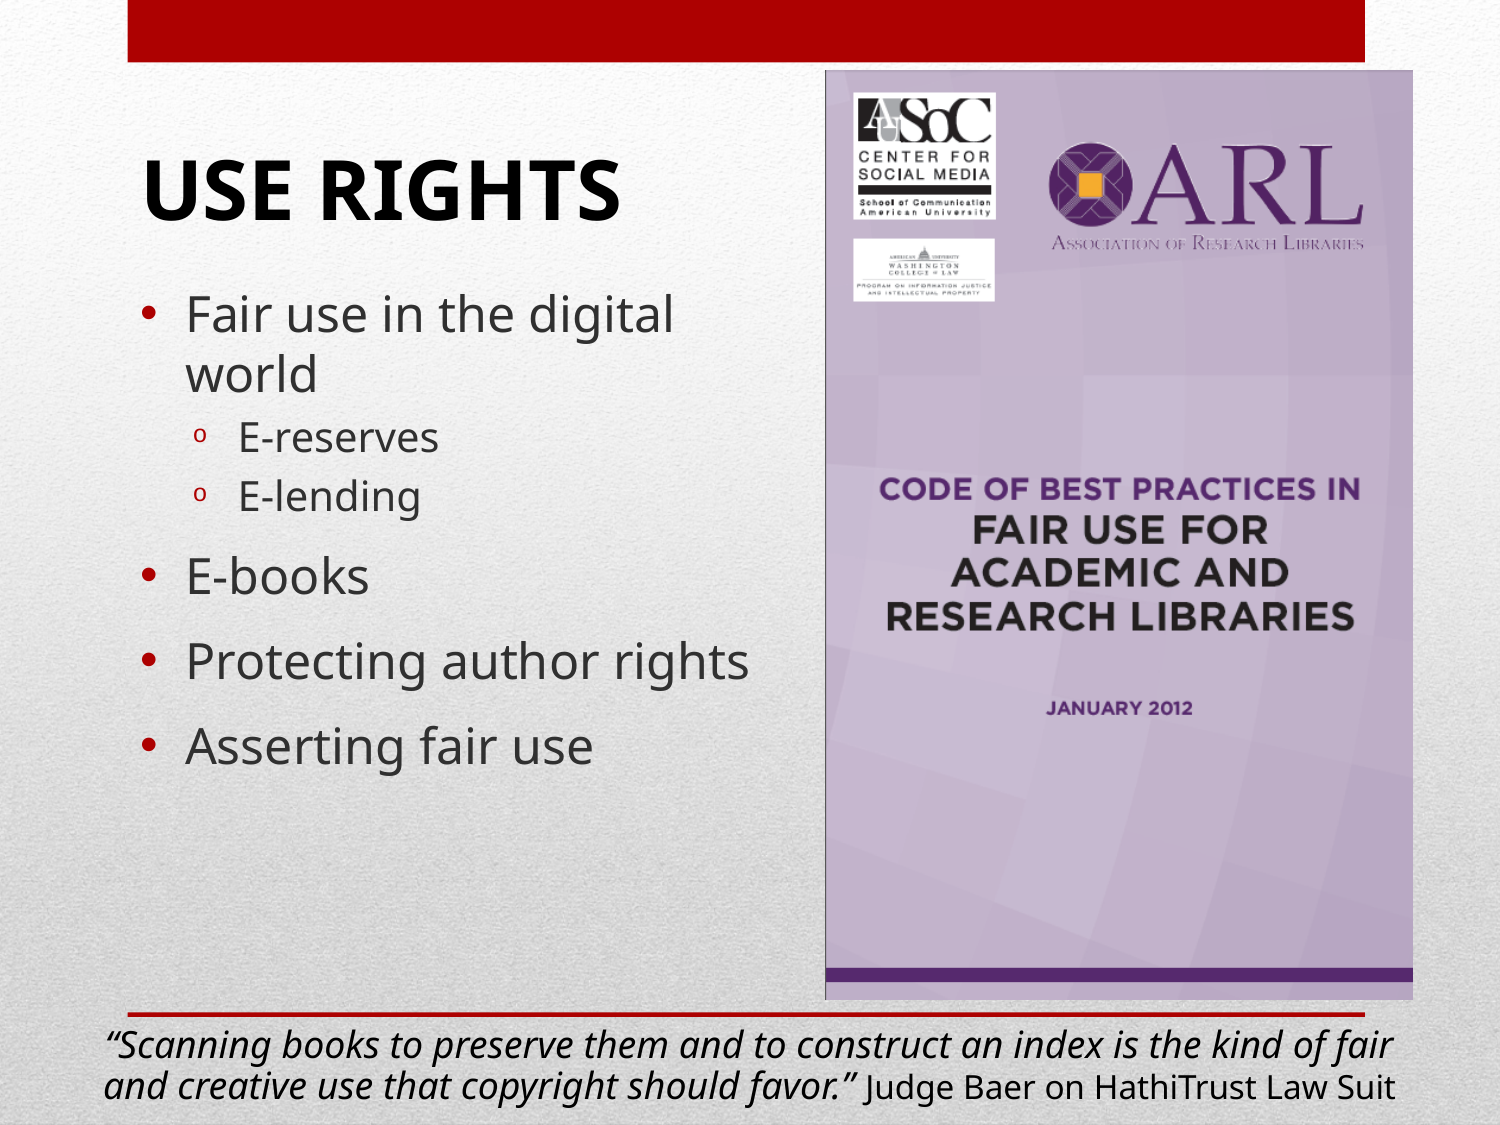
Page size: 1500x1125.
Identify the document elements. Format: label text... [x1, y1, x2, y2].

list Fair use in the digital world E-reserves E-lending E-books Protecting author rights Asserting fair use [125, 219, 800, 838]
text_box “Scanning books to preserve them and to construct an index is the kind of fair and creative use that copyright should favor.” Judge Baer on HathiTrust Law Suit [74, 1018, 1425, 1115]
picture [824, 69, 1414, 1001]
title Use Rights [125, 62, 1375, 313]
